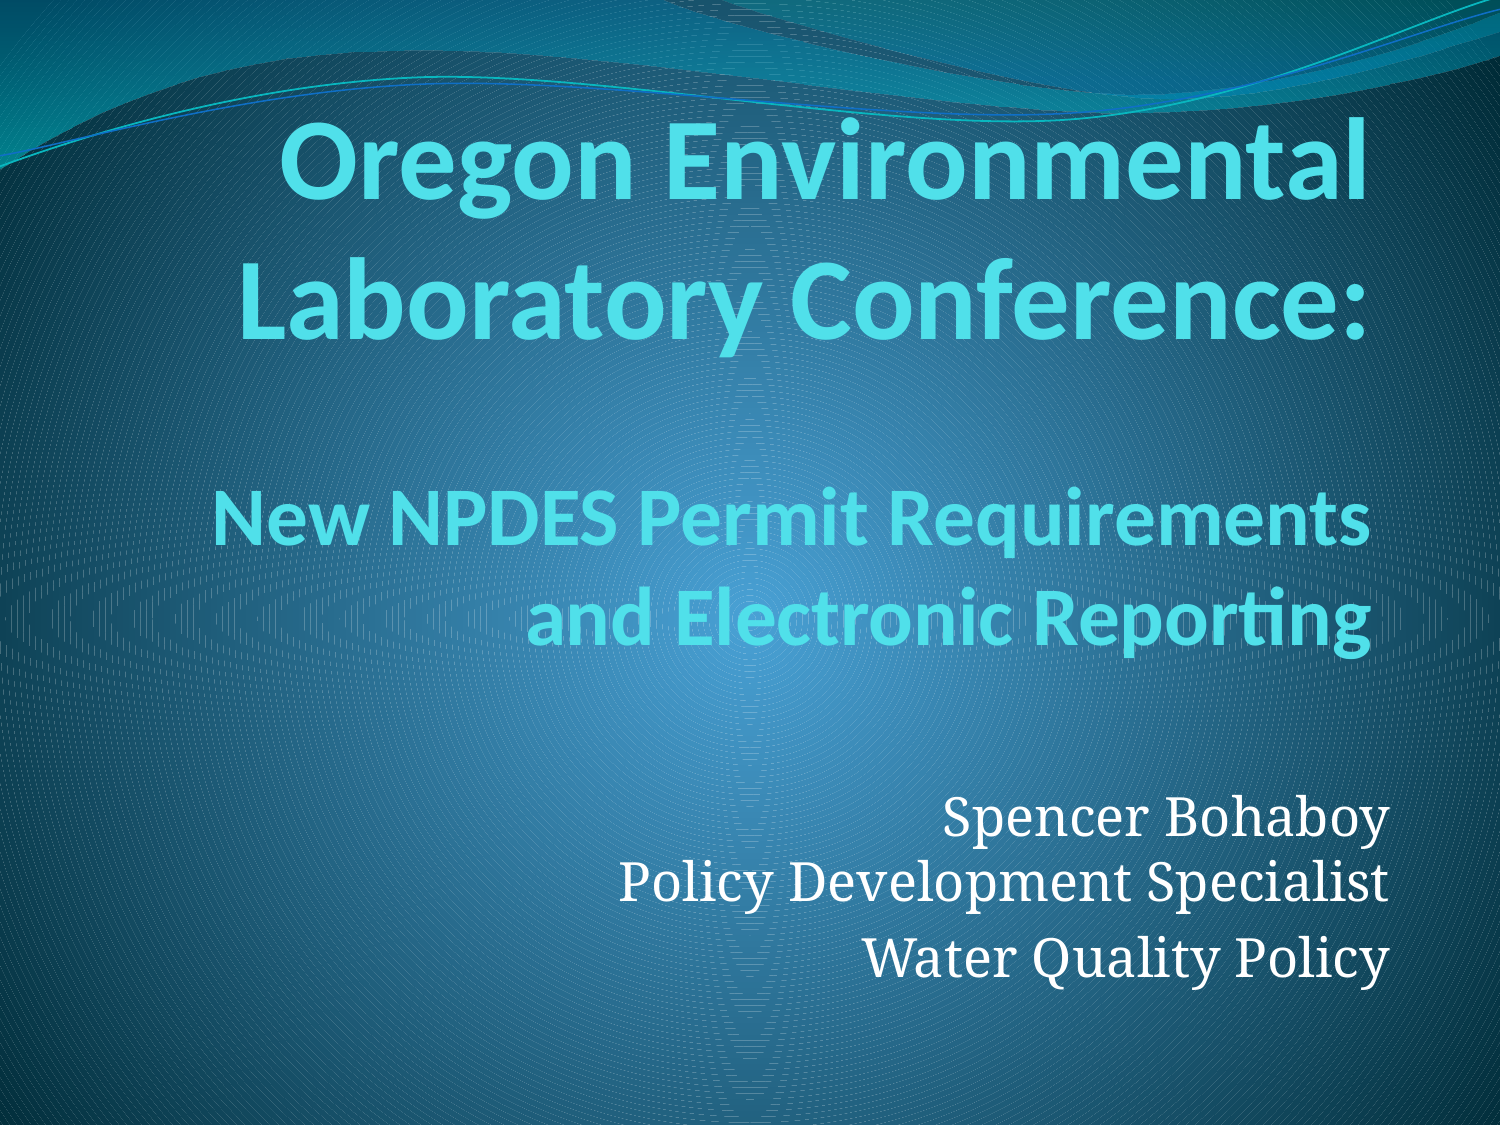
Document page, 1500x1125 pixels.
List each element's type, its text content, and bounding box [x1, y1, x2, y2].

subtitle Spencer Bohaboy Policy Development Specialist Water Quality Policy [112, 774, 1401, 1063]
title Oregon Environmental Laboratory Conference: New NPDES Permit Requirements and Electronic Reporting [87, 50, 1376, 663]
